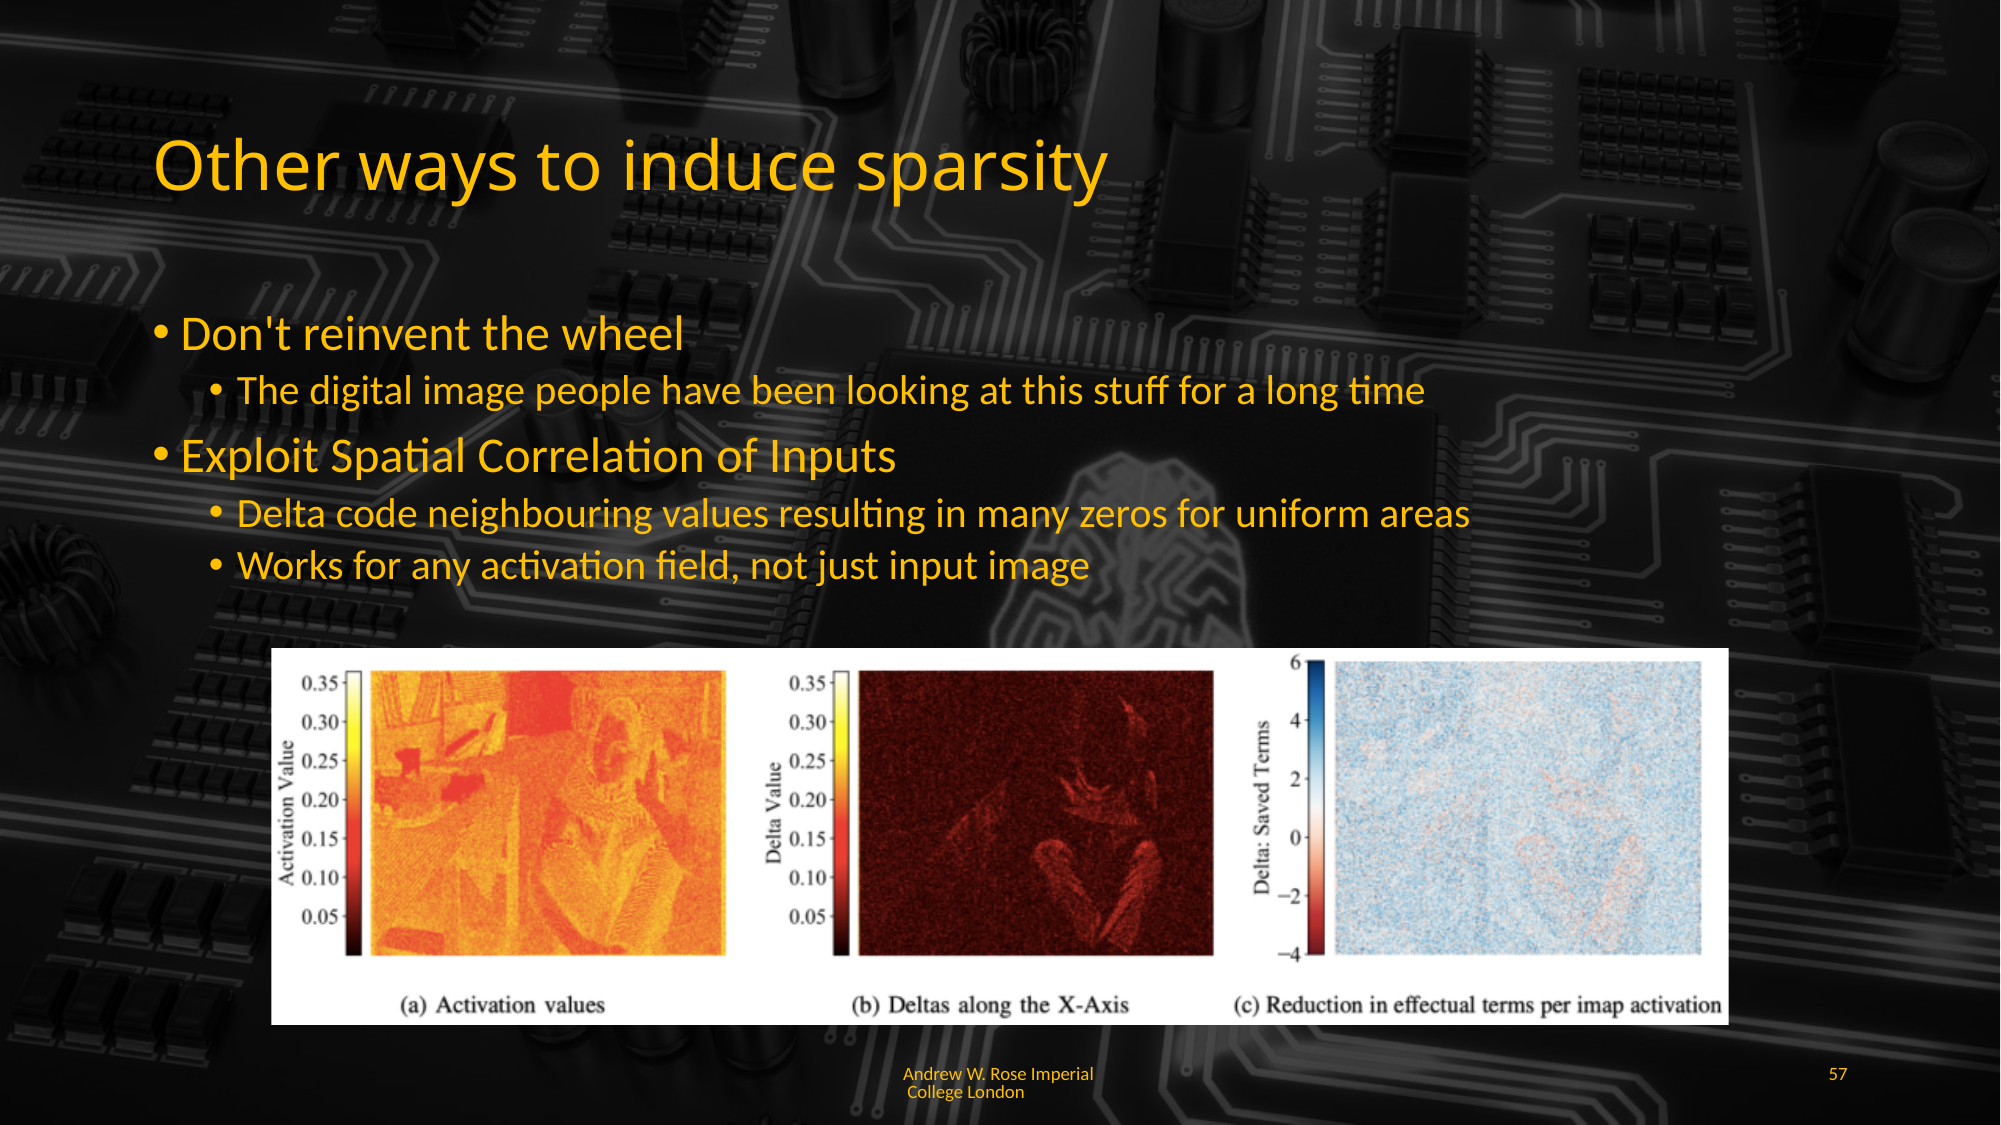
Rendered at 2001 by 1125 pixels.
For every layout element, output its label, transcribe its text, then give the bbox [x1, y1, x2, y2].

footer Andrew W. Rose Imperial College London [888, 1042, 1112, 1103]
picture [0, 0, 2001, 1125]
slide_number 57 [1412, 1042, 1863, 1103]
title Other ways to induce sparsity [137, 59, 1863, 278]
list Don't reinvent the wheel The digital image people have been looking at this stuff for a long time Exploit Spatial Correlation of Inputs Delta code neighbouring values resulting in many zeros for uniform areas Works for any activation field, not just input image [137, 299, 1900, 1014]
